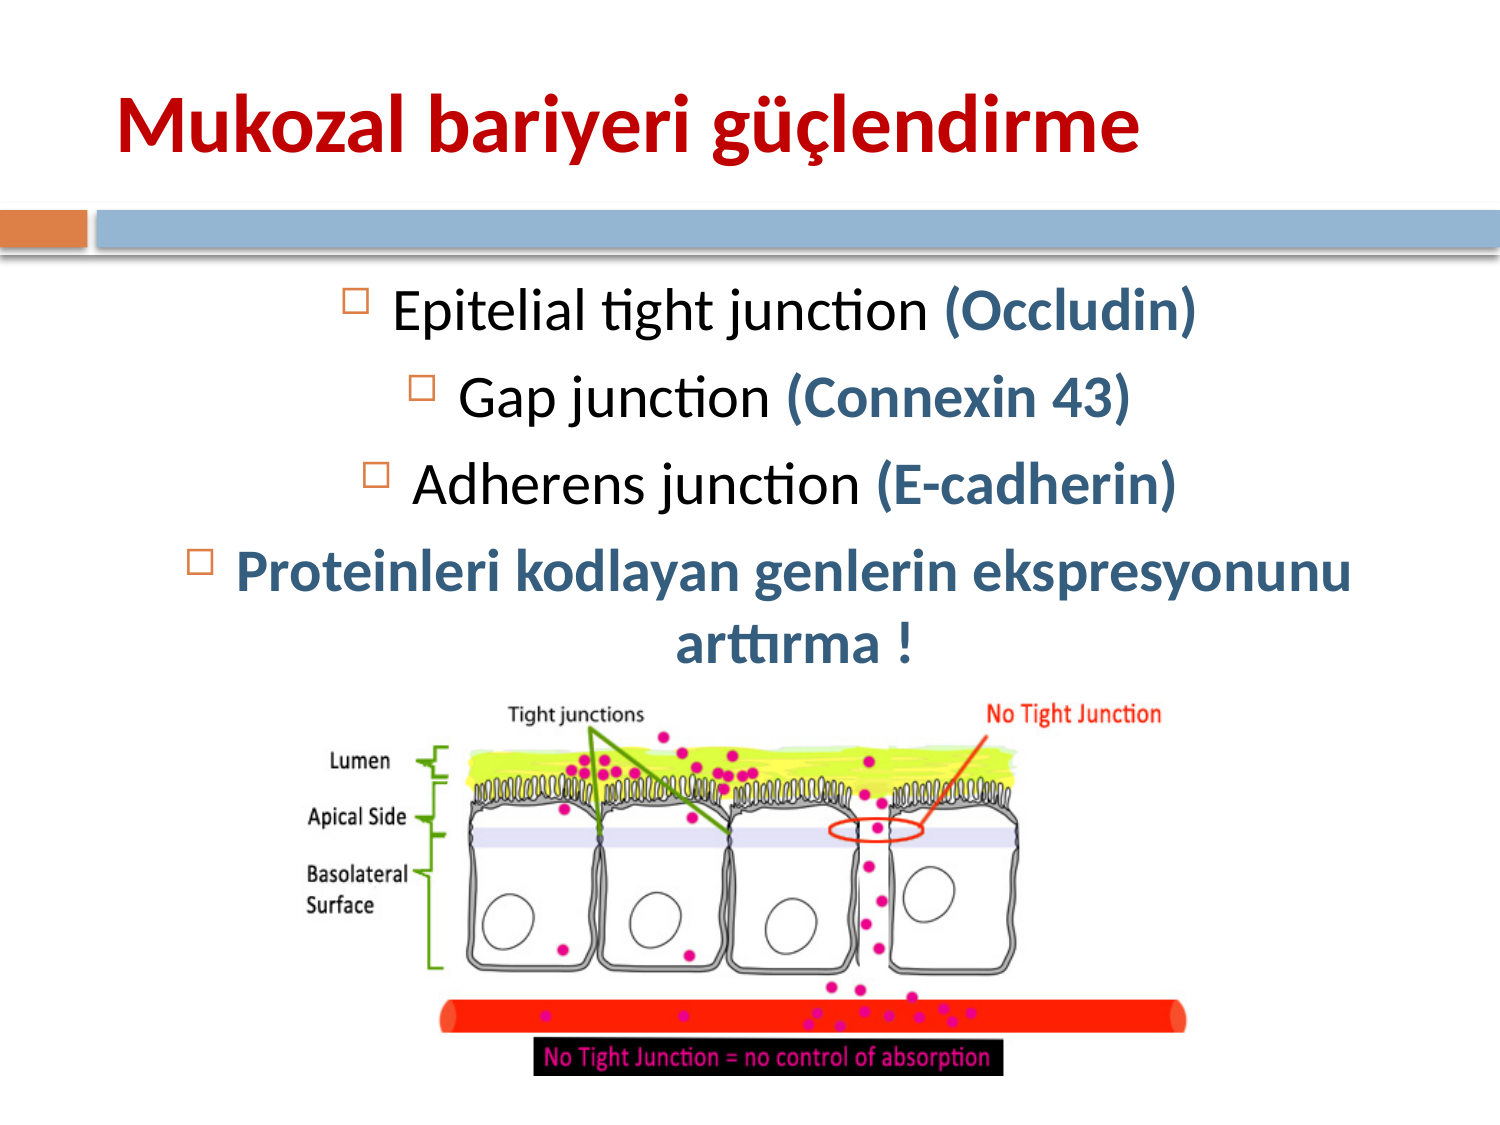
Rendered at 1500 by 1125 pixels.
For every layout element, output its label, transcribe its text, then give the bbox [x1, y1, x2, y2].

picture [300, 692, 1235, 1077]
list Epitelial tight junction (Occludin) Gap junction (Connexin 43) Adherens junction (E-cadherin) Proteinleri kodlayan genlerin ekspresyonunu arttırma ! [100, 262, 1438, 1000]
title Mukozal bariyeri güçlendirme [100, 37, 1438, 200]
